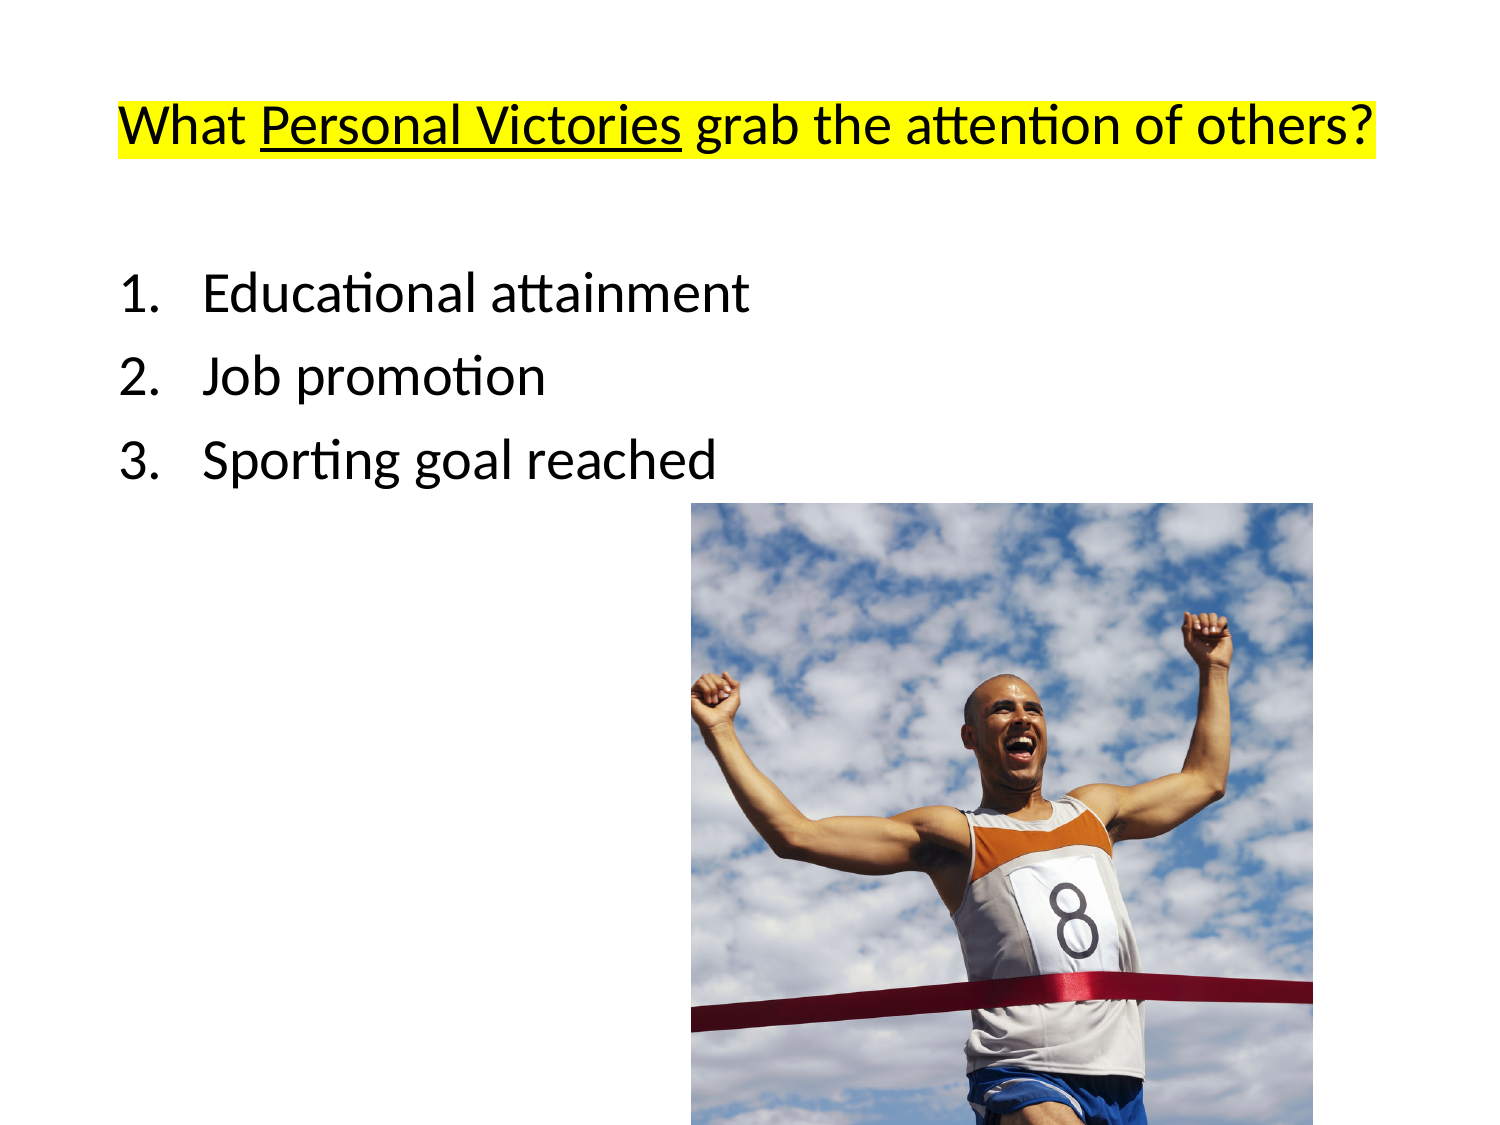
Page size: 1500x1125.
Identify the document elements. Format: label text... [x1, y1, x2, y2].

list What Personal Victories grab the attention of others? Educational attainment Job promotion Sporting goal reached [103, 86, 1397, 1066]
picture [691, 503, 1313, 1125]
